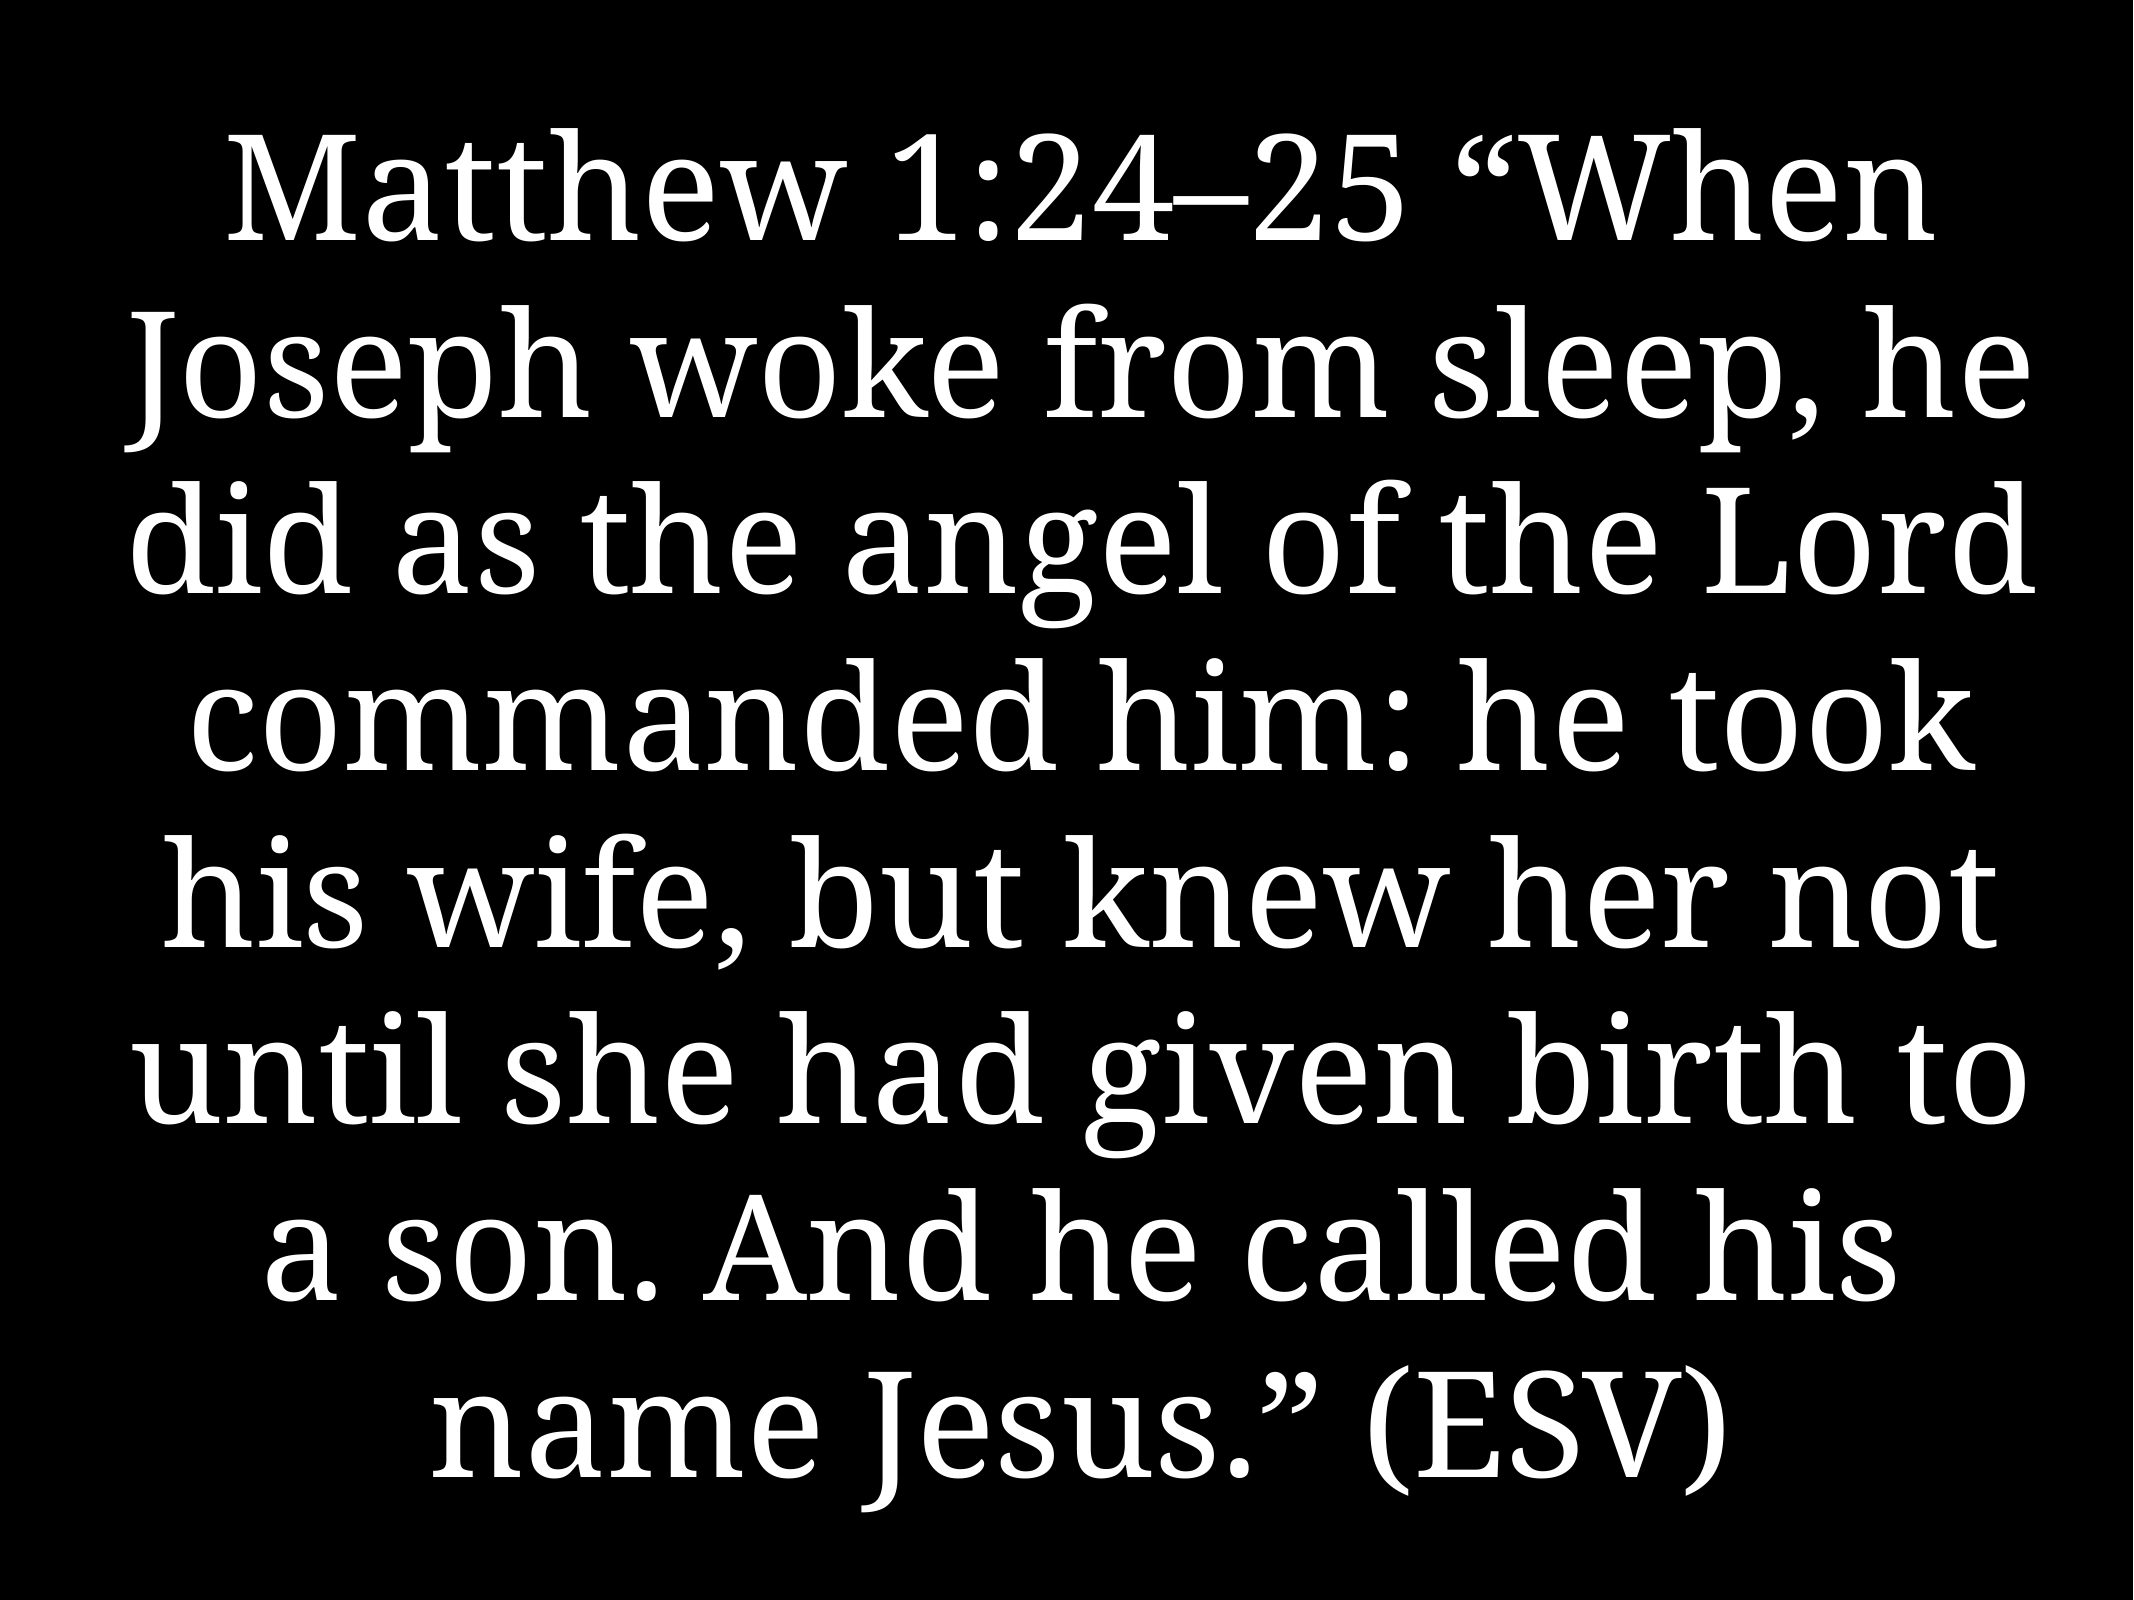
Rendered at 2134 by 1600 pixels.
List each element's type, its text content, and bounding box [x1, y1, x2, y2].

title Matthew 1:24–25 “When Joseph woke from sleep, he did as the angel of the Lord commanded him: he took his wife, but knew her not until she had given birth to a son. And he called his name Jesus.” (ESV) [109, 110, 2054, 1490]
